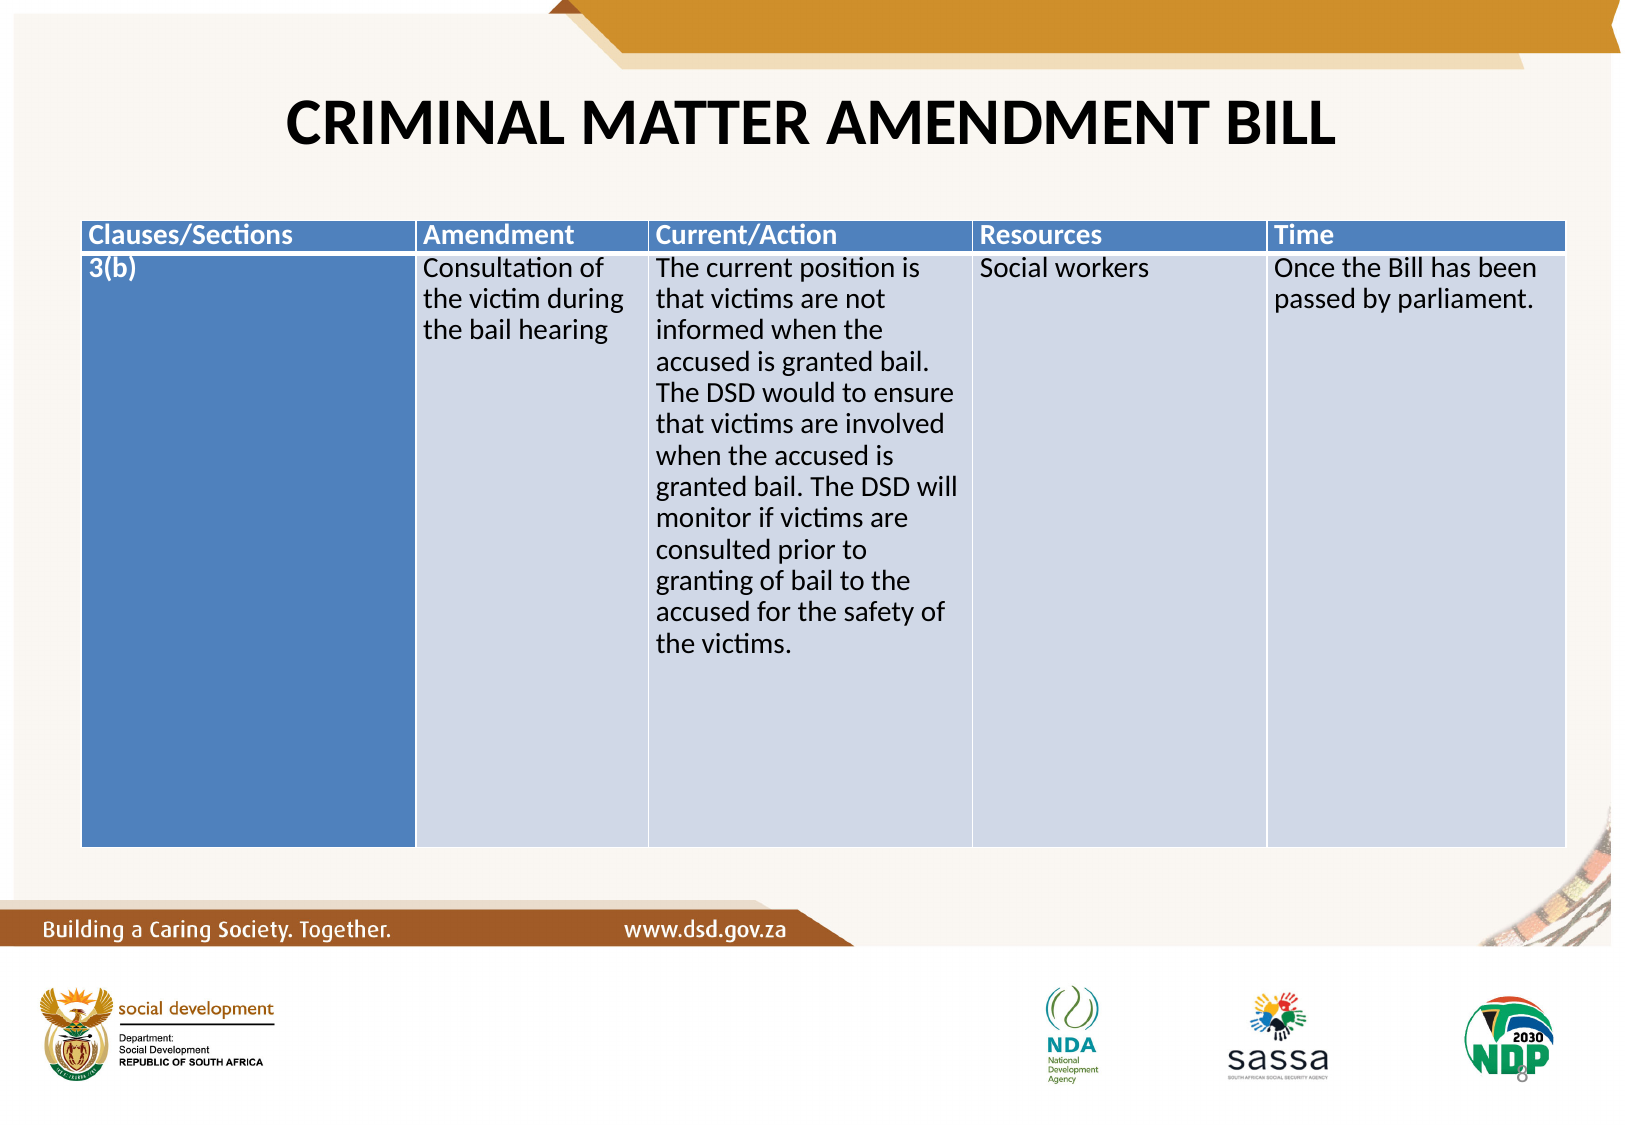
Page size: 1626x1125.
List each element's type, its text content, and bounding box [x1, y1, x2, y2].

slide_number 8 [1164, 1042, 1544, 1103]
table_cell 3(b) [82, 256, 415, 847]
title CRIMINAL MATTER AMENDMENT BILL [81, 45, 1544, 191]
table_cell Once the Bill has been passed by parliament. [1268, 256, 1565, 847]
table_cell The current position is that victims are not informed when the accused is granted bail. The DSD would to ensure that victims are involved when the accused is granted bail. The DSD will monitor if victims are consulted prior to granting of bail to the accused for the safety of the victims. [649, 256, 972, 847]
table_header Amendment [417, 221, 648, 251]
table_header Clauses/Sections [82, 221, 415, 251]
table_header Current/Action [649, 221, 972, 251]
table_header Resources [973, 221, 1266, 251]
picture [0, 0, 1626, 1125]
table_cell Social workers [973, 256, 1266, 847]
table_cell Consultation of the victim during the bail hearing [417, 256, 648, 847]
table_header Time [1268, 221, 1565, 251]
